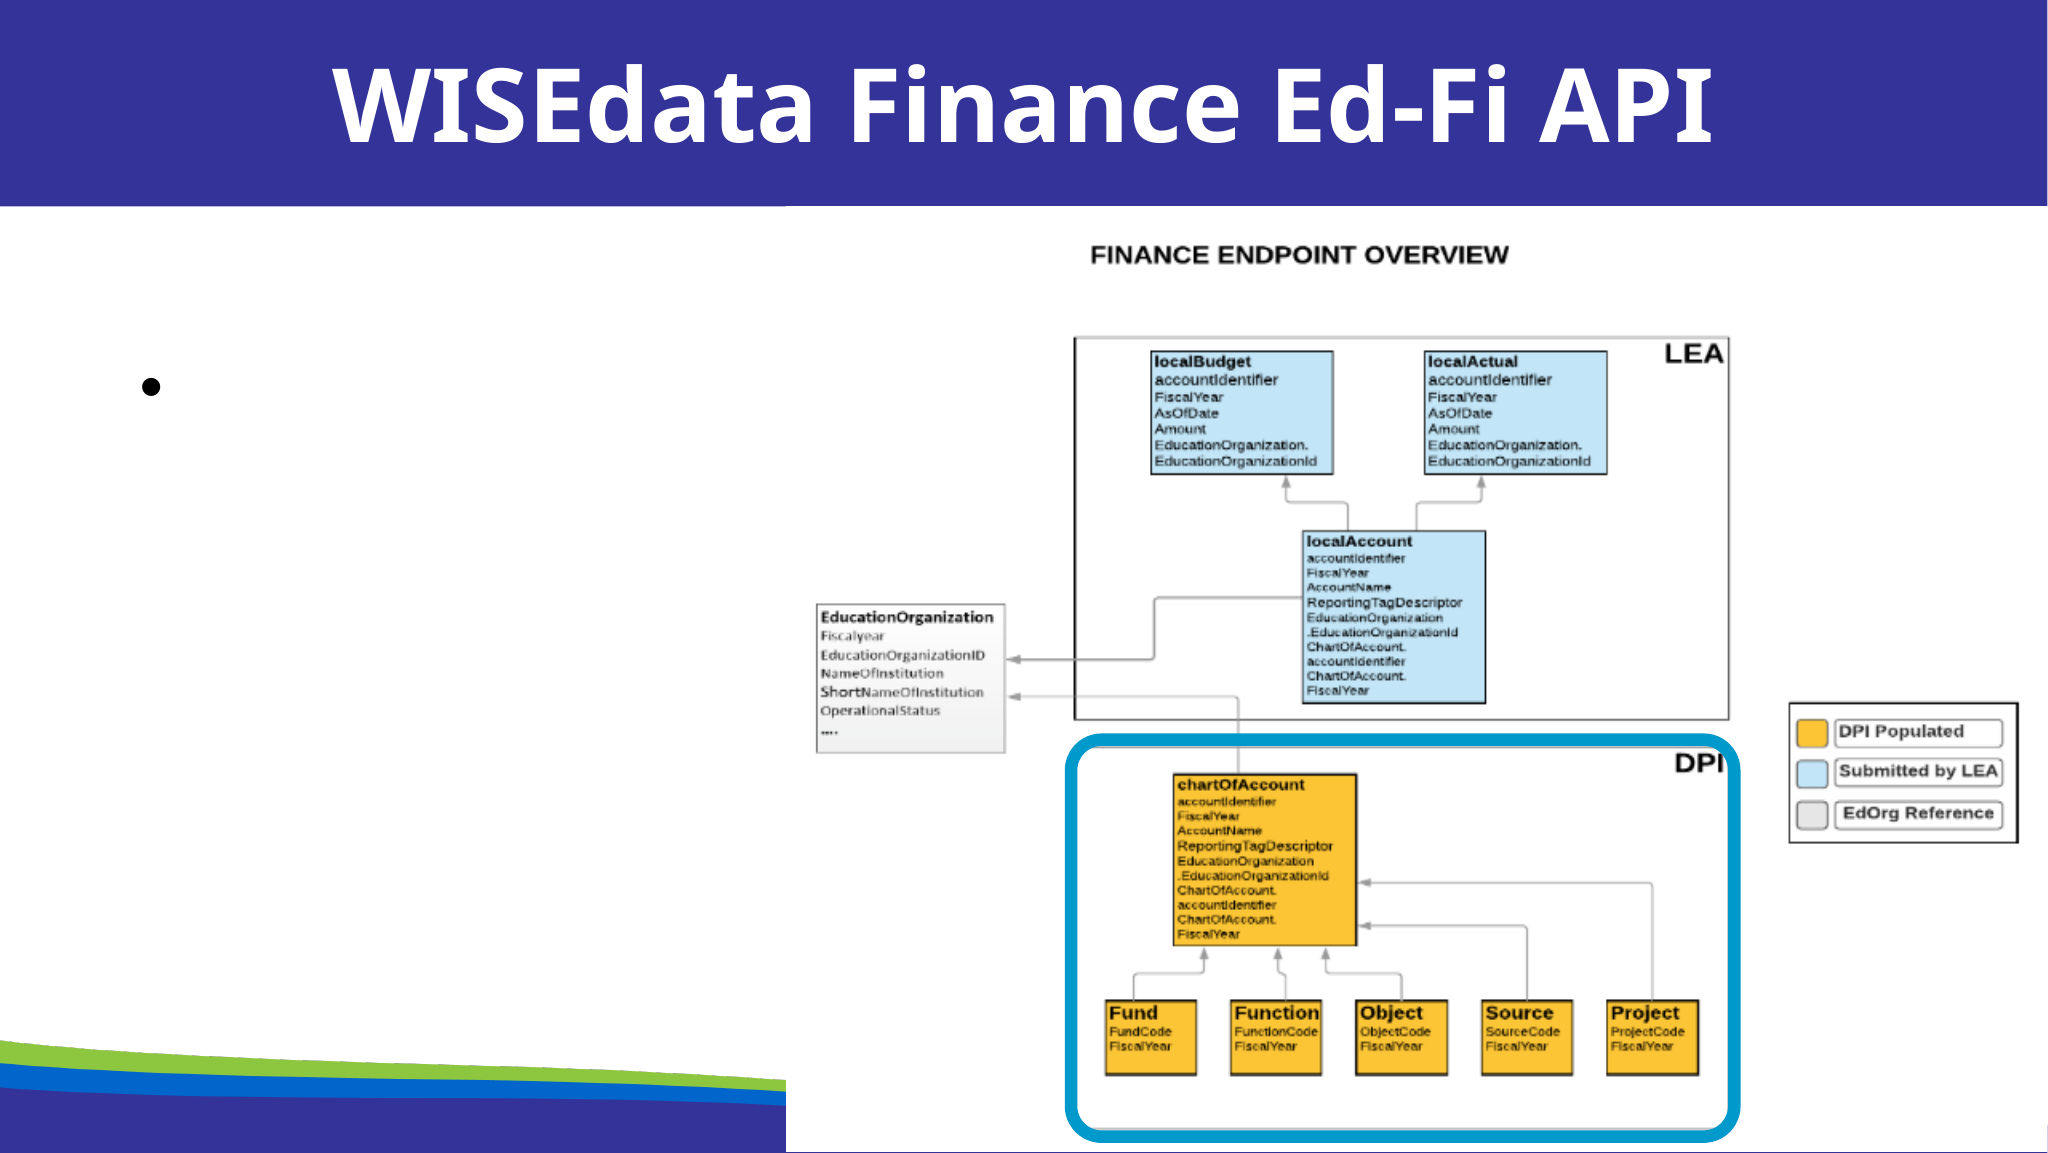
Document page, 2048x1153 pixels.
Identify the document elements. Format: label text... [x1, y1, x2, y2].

list Accounting system data available from DPI via the API [119, 331, 695, 853]
picture [0, 206, 2048, 1153]
list WISEdata Finance Ed-Fi API [0, 0, 2048, 207]
